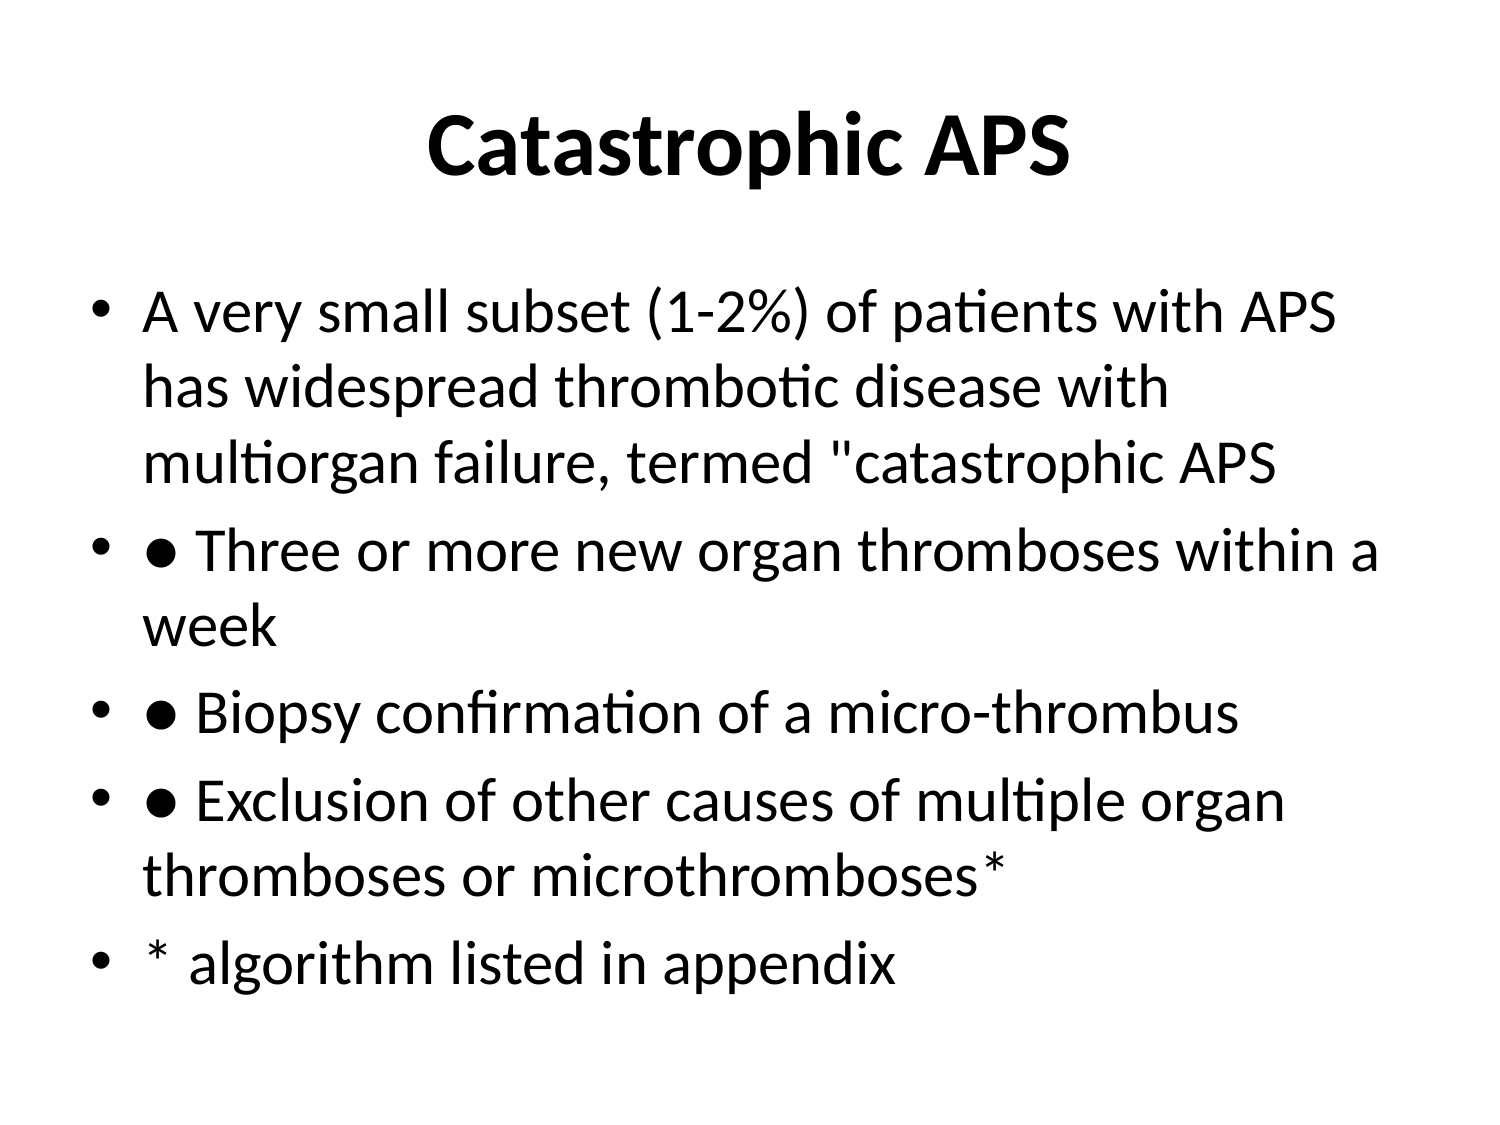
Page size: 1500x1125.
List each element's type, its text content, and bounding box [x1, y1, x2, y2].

list A very small subset (1-2%) of patients with APS has widespread thrombotic disease with multiorgan failure, termed "catastrophic APS ● Three or more new organ thromboses within a week ● Biopsy confirmation of a micro-thrombus ● Exclusion of other causes of multiple organ thromboses or microthromboses* * algorithm listed in appendix [74, 262, 1426, 1006]
title Catastrophic APS [74, 44, 1426, 233]
